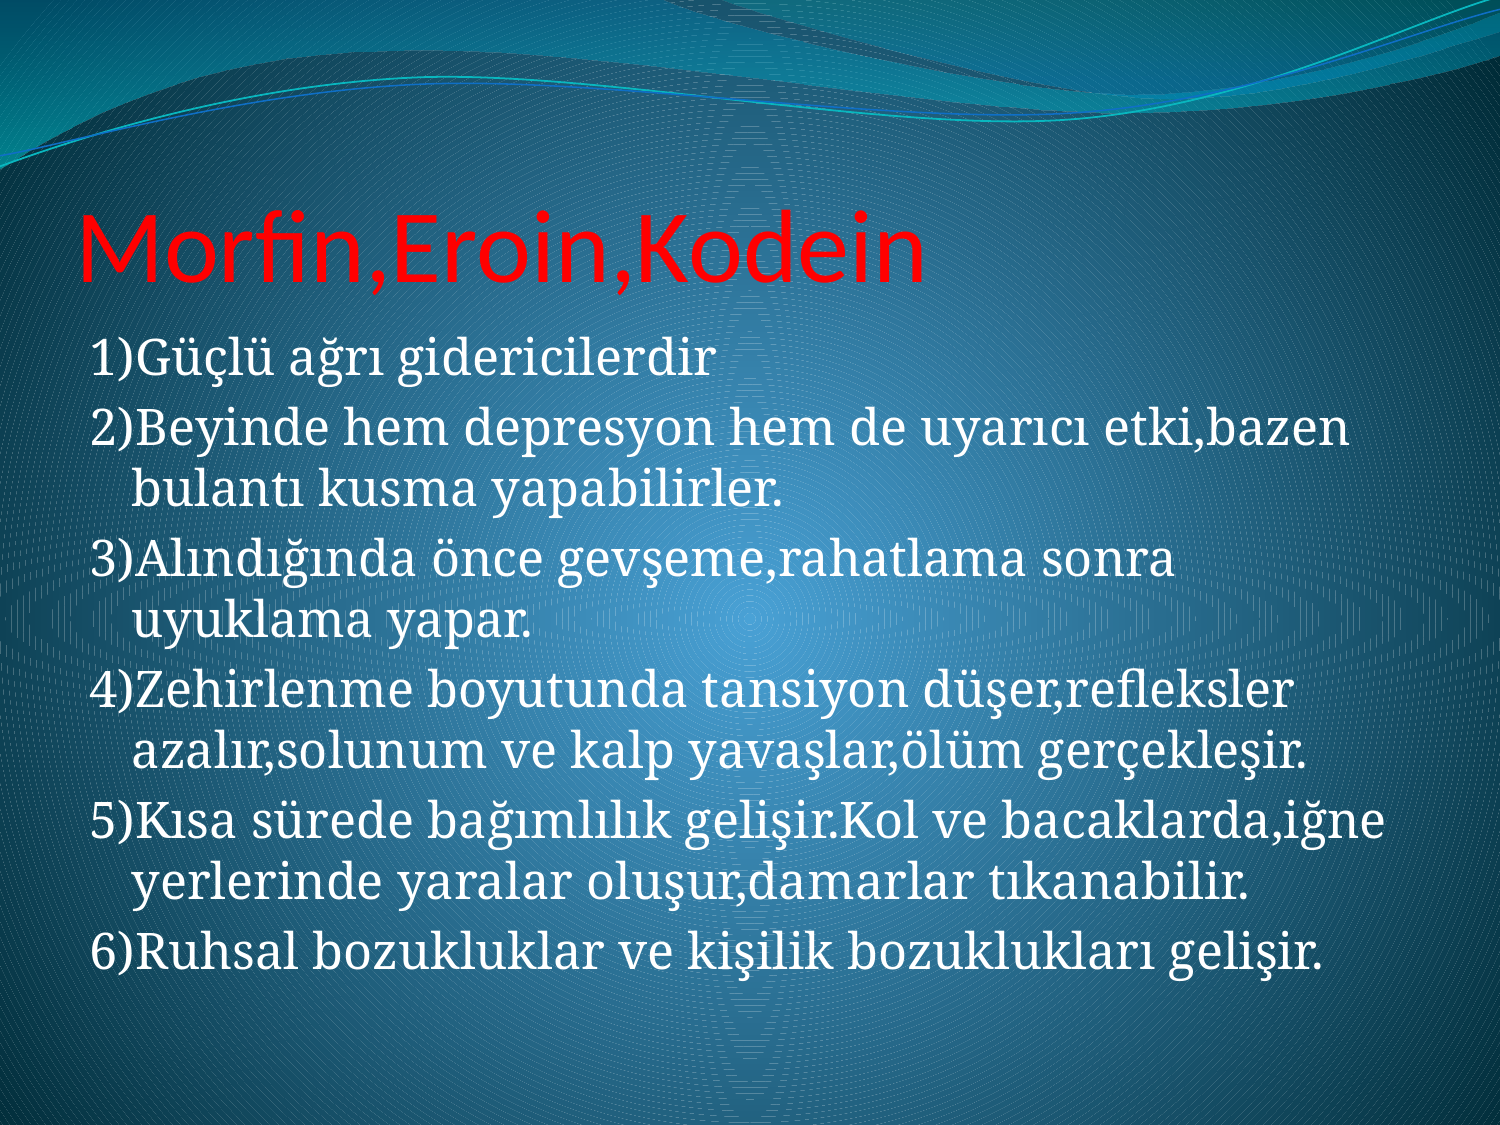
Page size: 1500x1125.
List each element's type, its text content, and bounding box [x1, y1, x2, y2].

title Morfin,Eroin,Kodein [75, 115, 1425, 303]
list 1)Güçlü ağrı gidericilerdir 2)Beyinde hem depresyon hem de uyarıcı etki,bazen bulantı kusma yapabilirler. 3)Alındığında önce gevşeme,rahatlama sonra uyuklama yapar. 4)Zehirlenme boyutunda tansiyon düşer,refleksler azalır,solunum ve kalp yavaşlar,ölüm gerçekleşir. 5)Kısa sürede bağımlılık gelişir.Kol ve bacaklarda,iğne yerlerinde yaralar oluşur,damarlar tıkanabilir. 6)Ruhsal bozukluklar ve kişilik bozuklukları gelişir. [75, 317, 1425, 1038]
